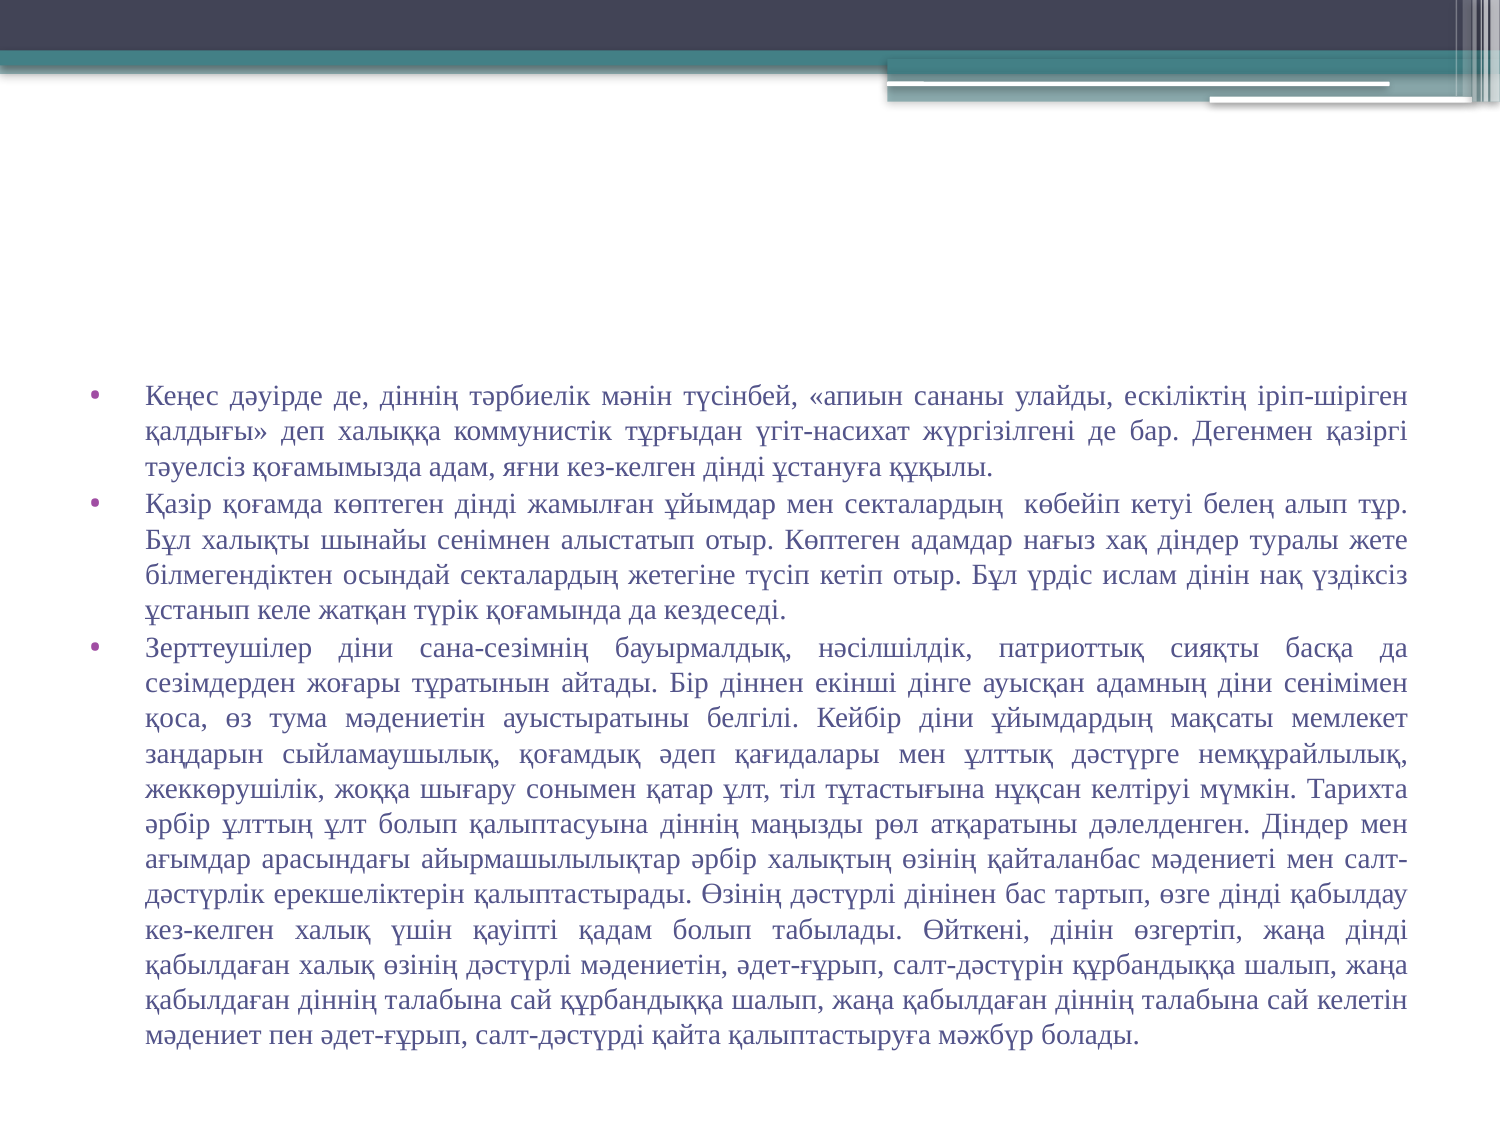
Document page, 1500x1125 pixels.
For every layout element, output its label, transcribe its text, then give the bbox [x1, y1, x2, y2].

list Кеңес дәуірде де, діннің тәрбиелік мәнін түсінбей, «апиын сананы улайды, ескіліктің іріп-шіріген қалдығы» деп халыққа коммунистік тұрғыдан үгіт-насихат жүргізілгені де бар. Дегенмен қазіргі тәуелсіз қоғамымызда адам, яғни кез-келген дінді ұстануға құқылы. Қазір қоғамда көптеген дінді жамылған ұйымдар мен секталардың көбейіп кетуі белең алып тұр. Бұл халықты шынайы сенімнен алыстатып отыр. Көптеген адамдар нағыз хақ діндер туралы жете білмегендіктен осындай секталардың жетегіне түсіп кетіп отыр. Бұл үрдіс ислам дінін нақ үздіксіз ұстанып келе жатқан түрік қоғамында да кездеседі. Зерттеушілер діни сана-сезімнің бауырмалдық, нәсілшілдік, патриоттық сияқты басқа да сезімдерден жоғары тұратынын айтады. Бір діннен екінші дінге ауысқан адамның діни сенімімен қоса, өз тума мәдениетін ауыстыратыны белгілі. Кейбір діни ұйымдардың мақсаты мемлекет заңдарын сыйламаушылық, қоғамдық әдеп қағидалары мен ұлттық дәстүрге немқұрайлылық, жеккөрушілік, жоққа шығару сонымен қатар ұлт, тіл тұтастығына нұқсан келтіруі мүмкін. Тарихта әрбір ұлттың ұлт болып қалыптасуына діннің маңызды рөл атқаратыны дәлелденген. Діндер мен ағымдар арасындағы айырмашылылықтар әрбір халықтың өзінің қайталанбас мәдениеті мен салт-дәстүрлік ерекшеліктерін қалыптастырады. Өзінің дәстүрлі дінінен бас тартып, өзге дінді қабылдау кез-келген халық үшін қауіпті қадам болып табылады. Өйткені, дінін өзгертіп, жаңа дінді қабылдаған халық өзінің дәстүрлі мәдениетін, әдет-ғұрып, салт-дәстүрін құрбандыққа шалып, жаңа қабылдаған діннің талабына сай құрбандыққа шалып, жаңа қабылдаған діннің талабына сай келетін мәдениет пен әдет-ғұрып, салт-дәстүрді қайта қалыптастыруға мәжбүр болады. [75, 368, 1425, 1079]
